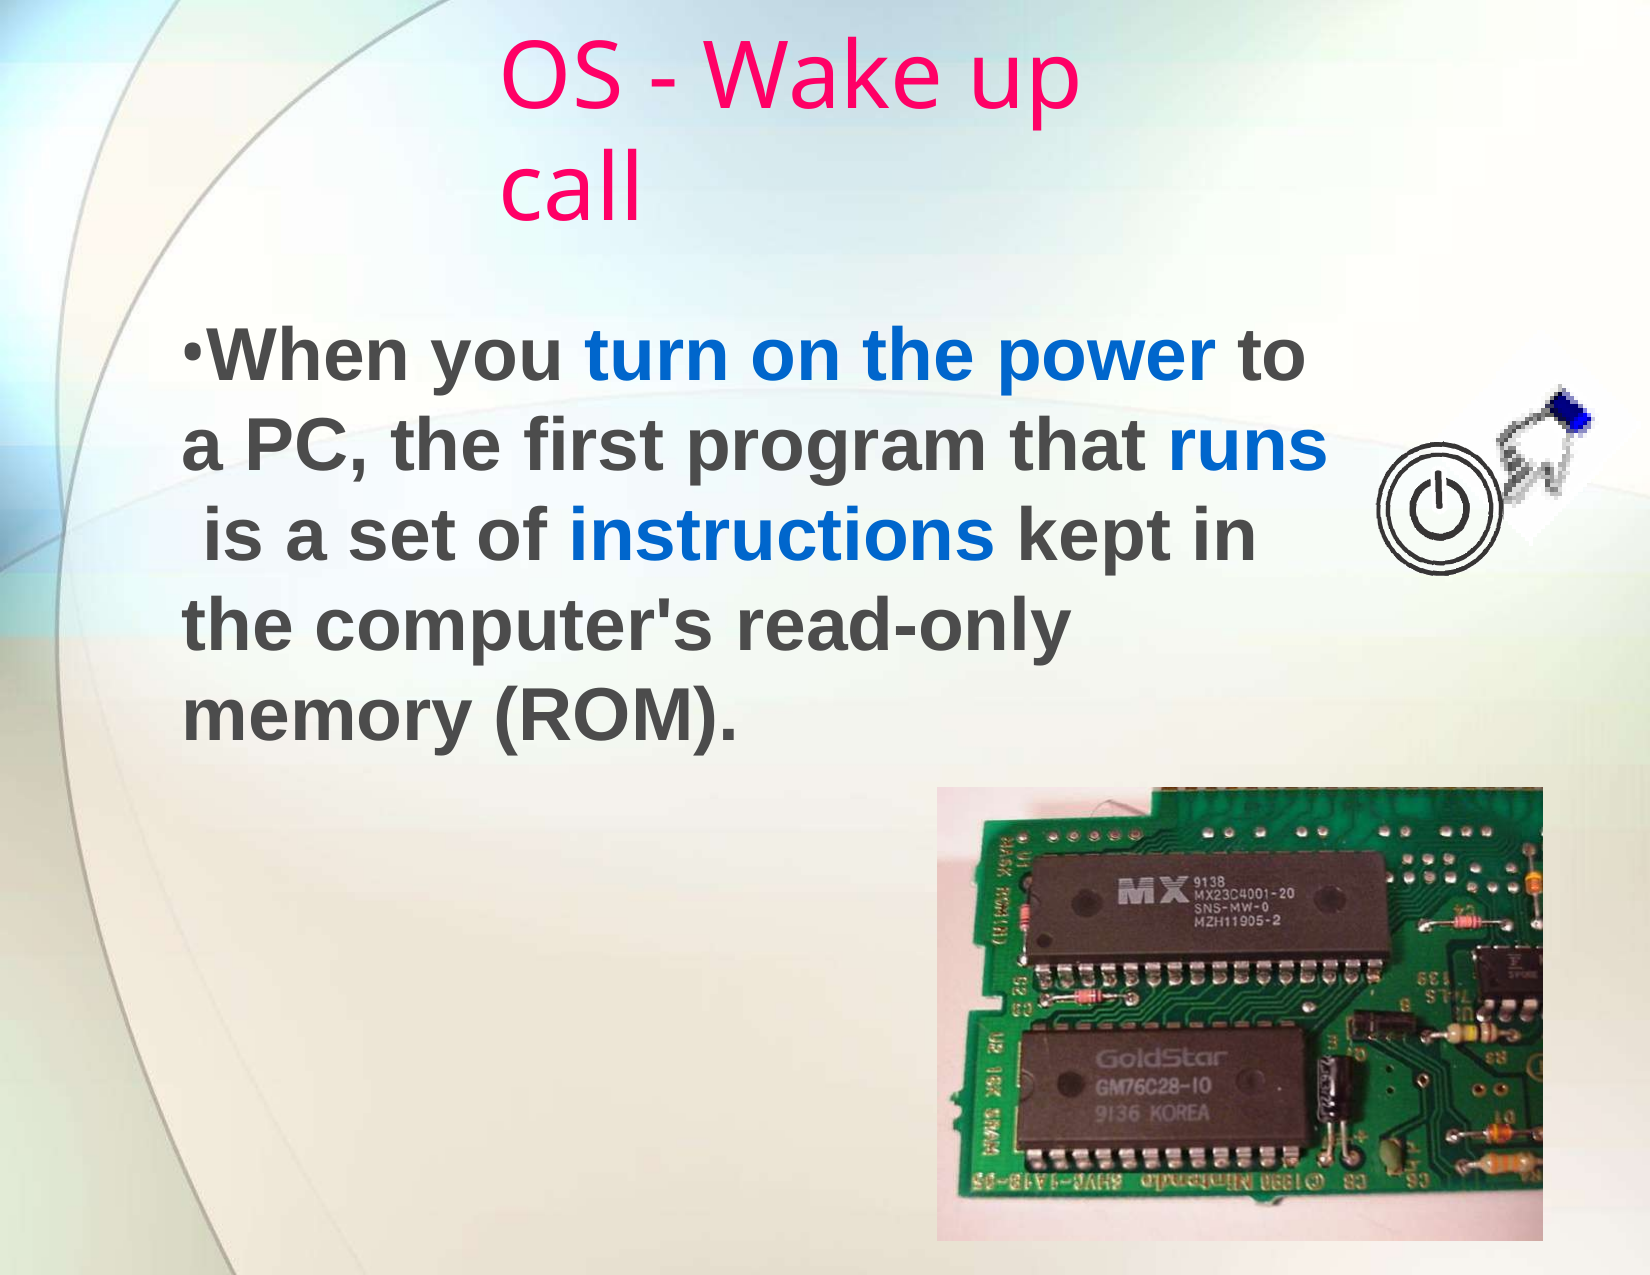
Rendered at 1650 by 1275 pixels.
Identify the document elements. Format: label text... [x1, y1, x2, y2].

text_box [1373, 330, 1642, 578]
title OS - Wake up call [496, 12, 1154, 240]
text_box When you turn on the power to a PC, the first program that runs is a set of instructions kept in the computer's read-only memory (ROM). [179, 303, 1334, 756]
picture [0, 0, 1650, 1275]
